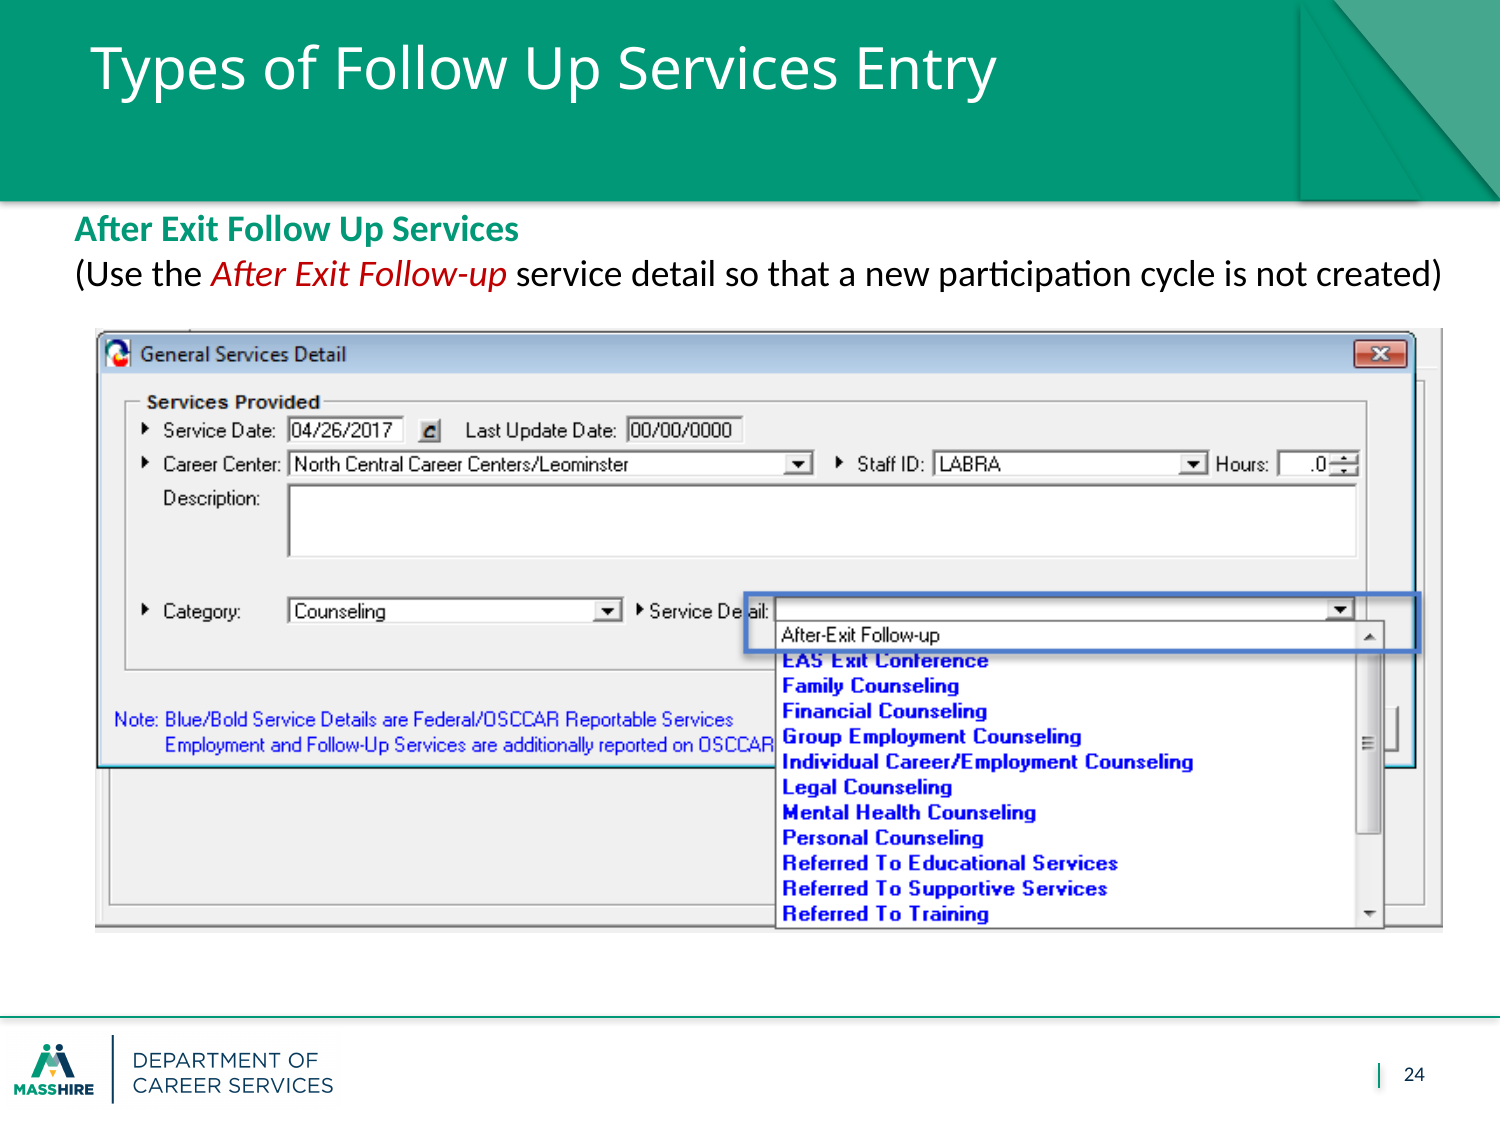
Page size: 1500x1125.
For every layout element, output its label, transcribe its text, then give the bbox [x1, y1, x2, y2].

picture [6, 1031, 341, 1109]
title Types of Follow Up Services Entry [75, 0, 1425, 88]
text_box After Exit Follow Up Services (Use the After Exit Follow-up service detail so that a new participation cycle is not created) [59, 197, 1485, 302]
slide_number 24 [1376, 1042, 1425, 1103]
picture [94, 328, 1443, 934]
